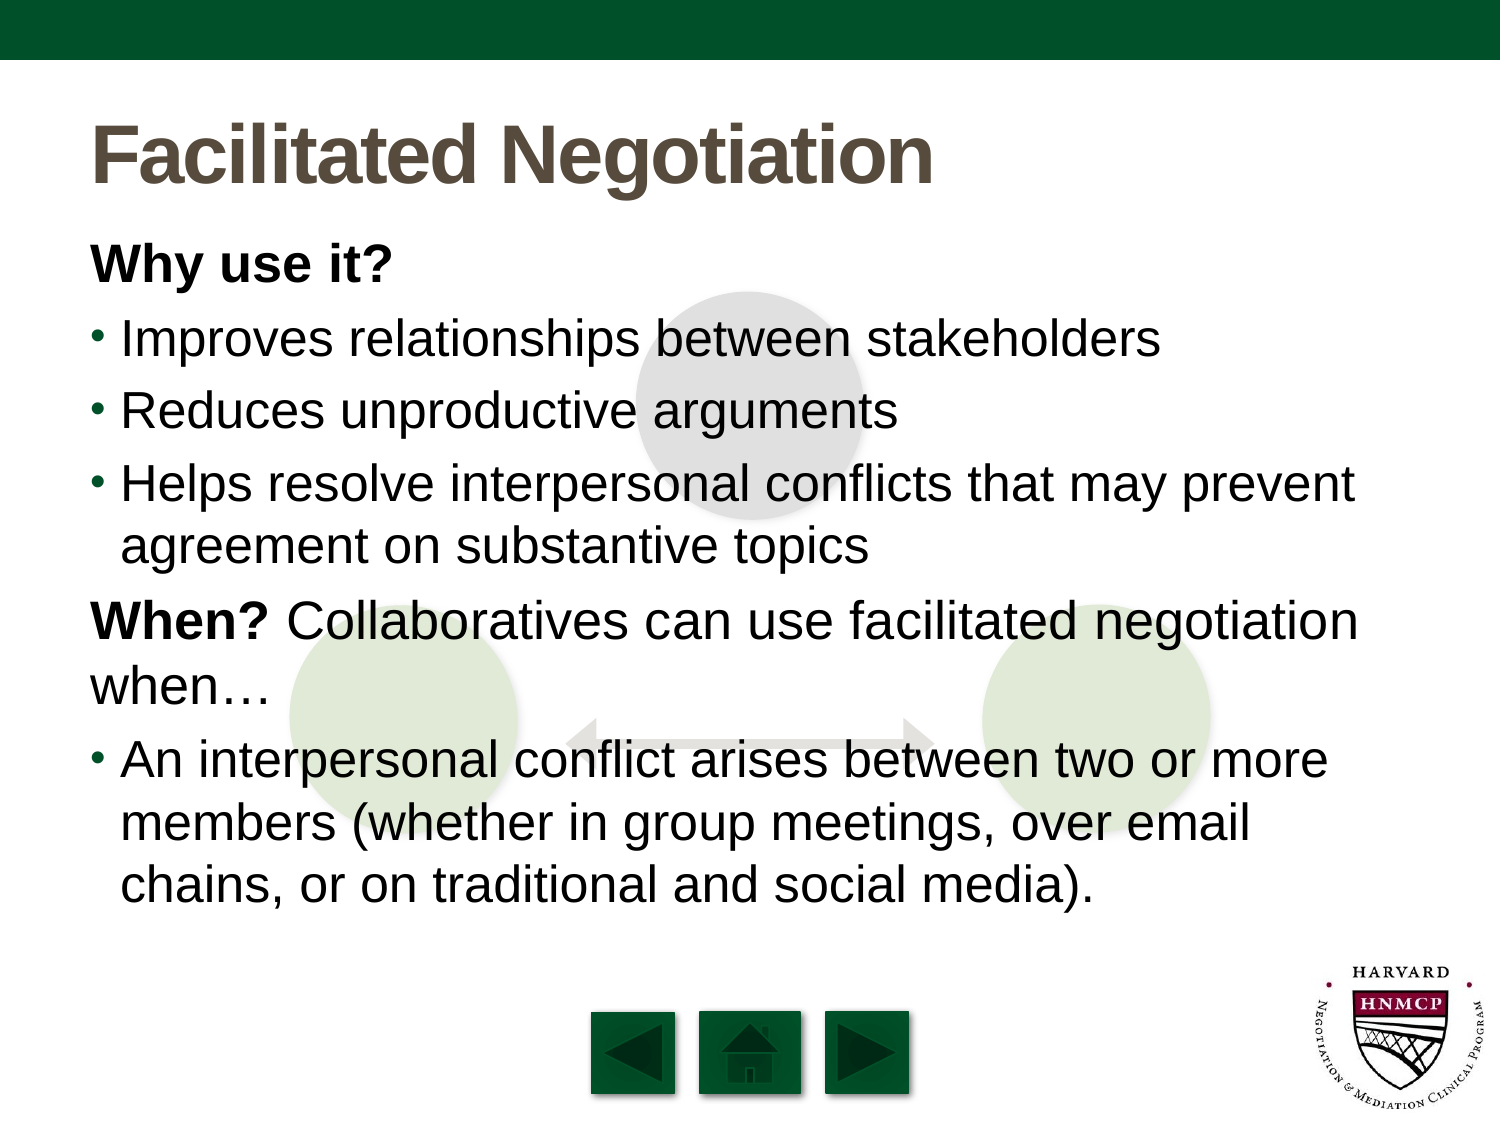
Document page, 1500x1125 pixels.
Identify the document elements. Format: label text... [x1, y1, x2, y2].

list Why use it? Improves relationships between stakeholders Reduces unproductive arguments Helps resolve interpersonal conflicts that may prevent agreement on substantive topics When? Collaboratives can use facilitated negotiation when… An interpersonal conflict arises between two or more members (whether in group meetings, over email chains, or on traditional and social media). [75, 220, 1425, 991]
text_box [291, 290, 1209, 835]
title Facilitated Negotiation [75, 69, 1425, 220]
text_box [590, 1011, 909, 1094]
picture [1310, 960, 1500, 1125]
